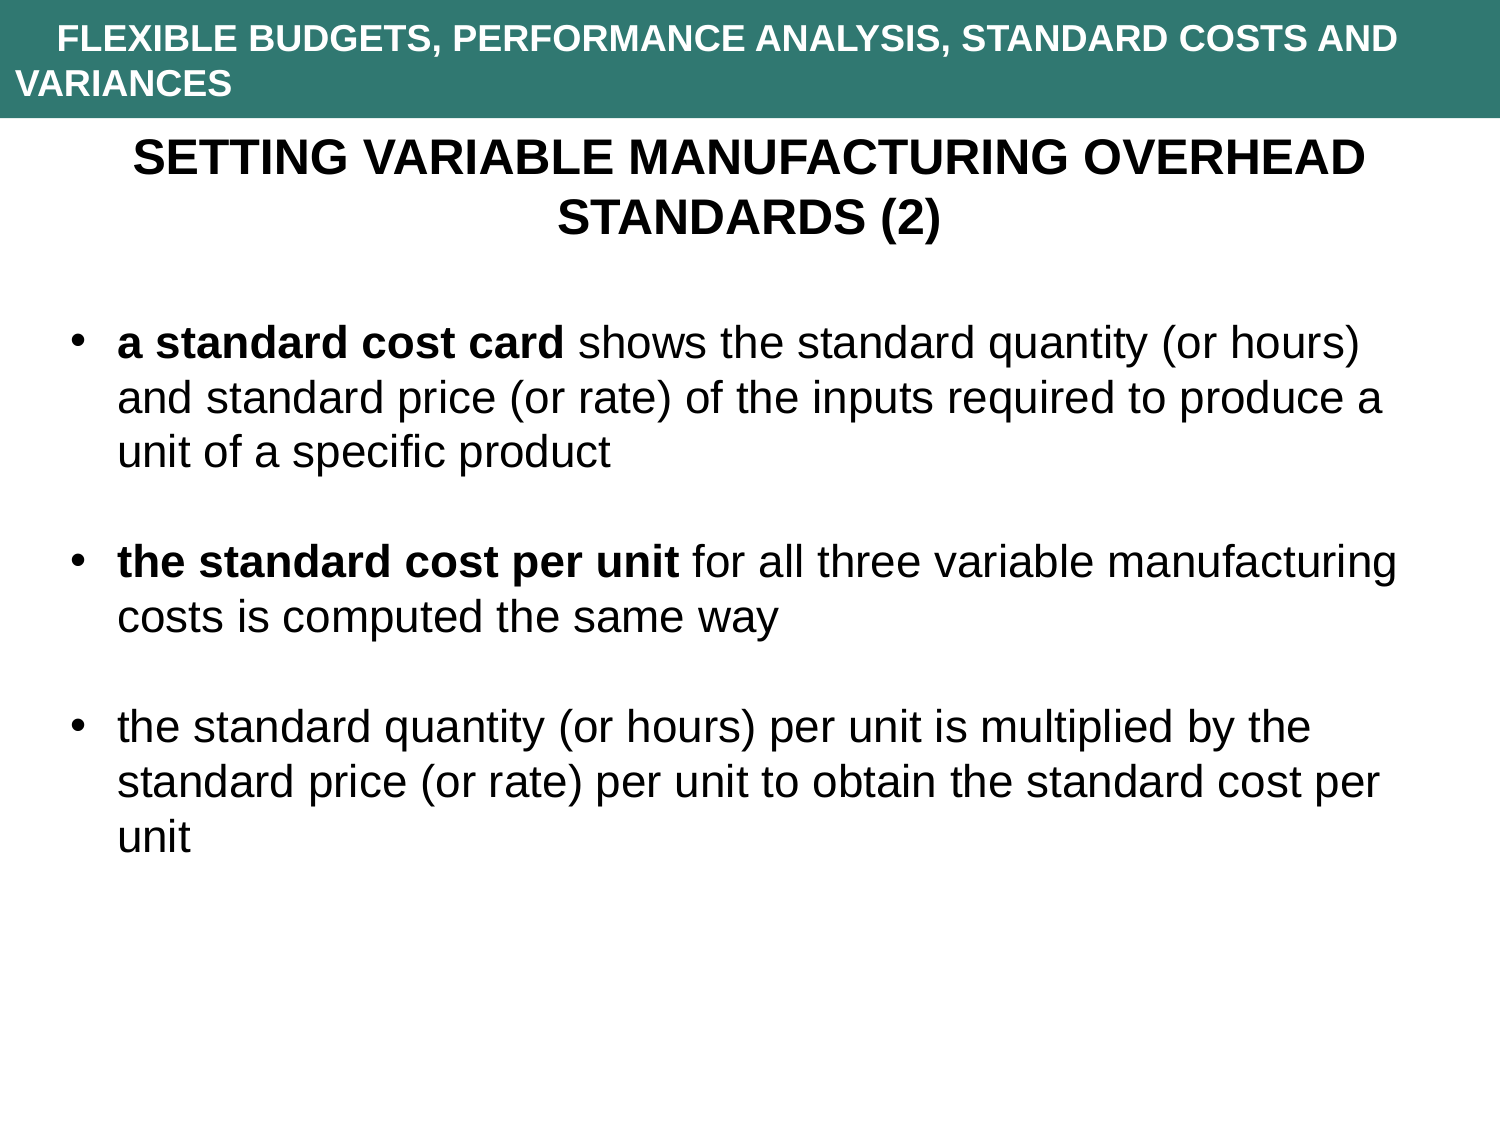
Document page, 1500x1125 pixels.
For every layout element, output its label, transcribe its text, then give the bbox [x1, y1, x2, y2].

text_box SETTING VARIABLE MANUFACTURING OVERHEAD STANDARDS (2) [55, 117, 1444, 249]
text_box a standard cost card shows the standard quantity (or hours) and standard price (or rate) of the inputs required to produce a unit of a specific product the standard cost per unit for all three variable manufacturing costs is computed the same way the standard quantity (or hours) per unit is multiplied by the standard price (or rate) per unit to obtain the standard cost per unit [55, 249, 1446, 870]
text_box FLEXIBLE BUDGETS, PERFORMANCE ANALYSIS, STANDARD COSTS AND VARIANCES [0, 0, 1500, 120]
